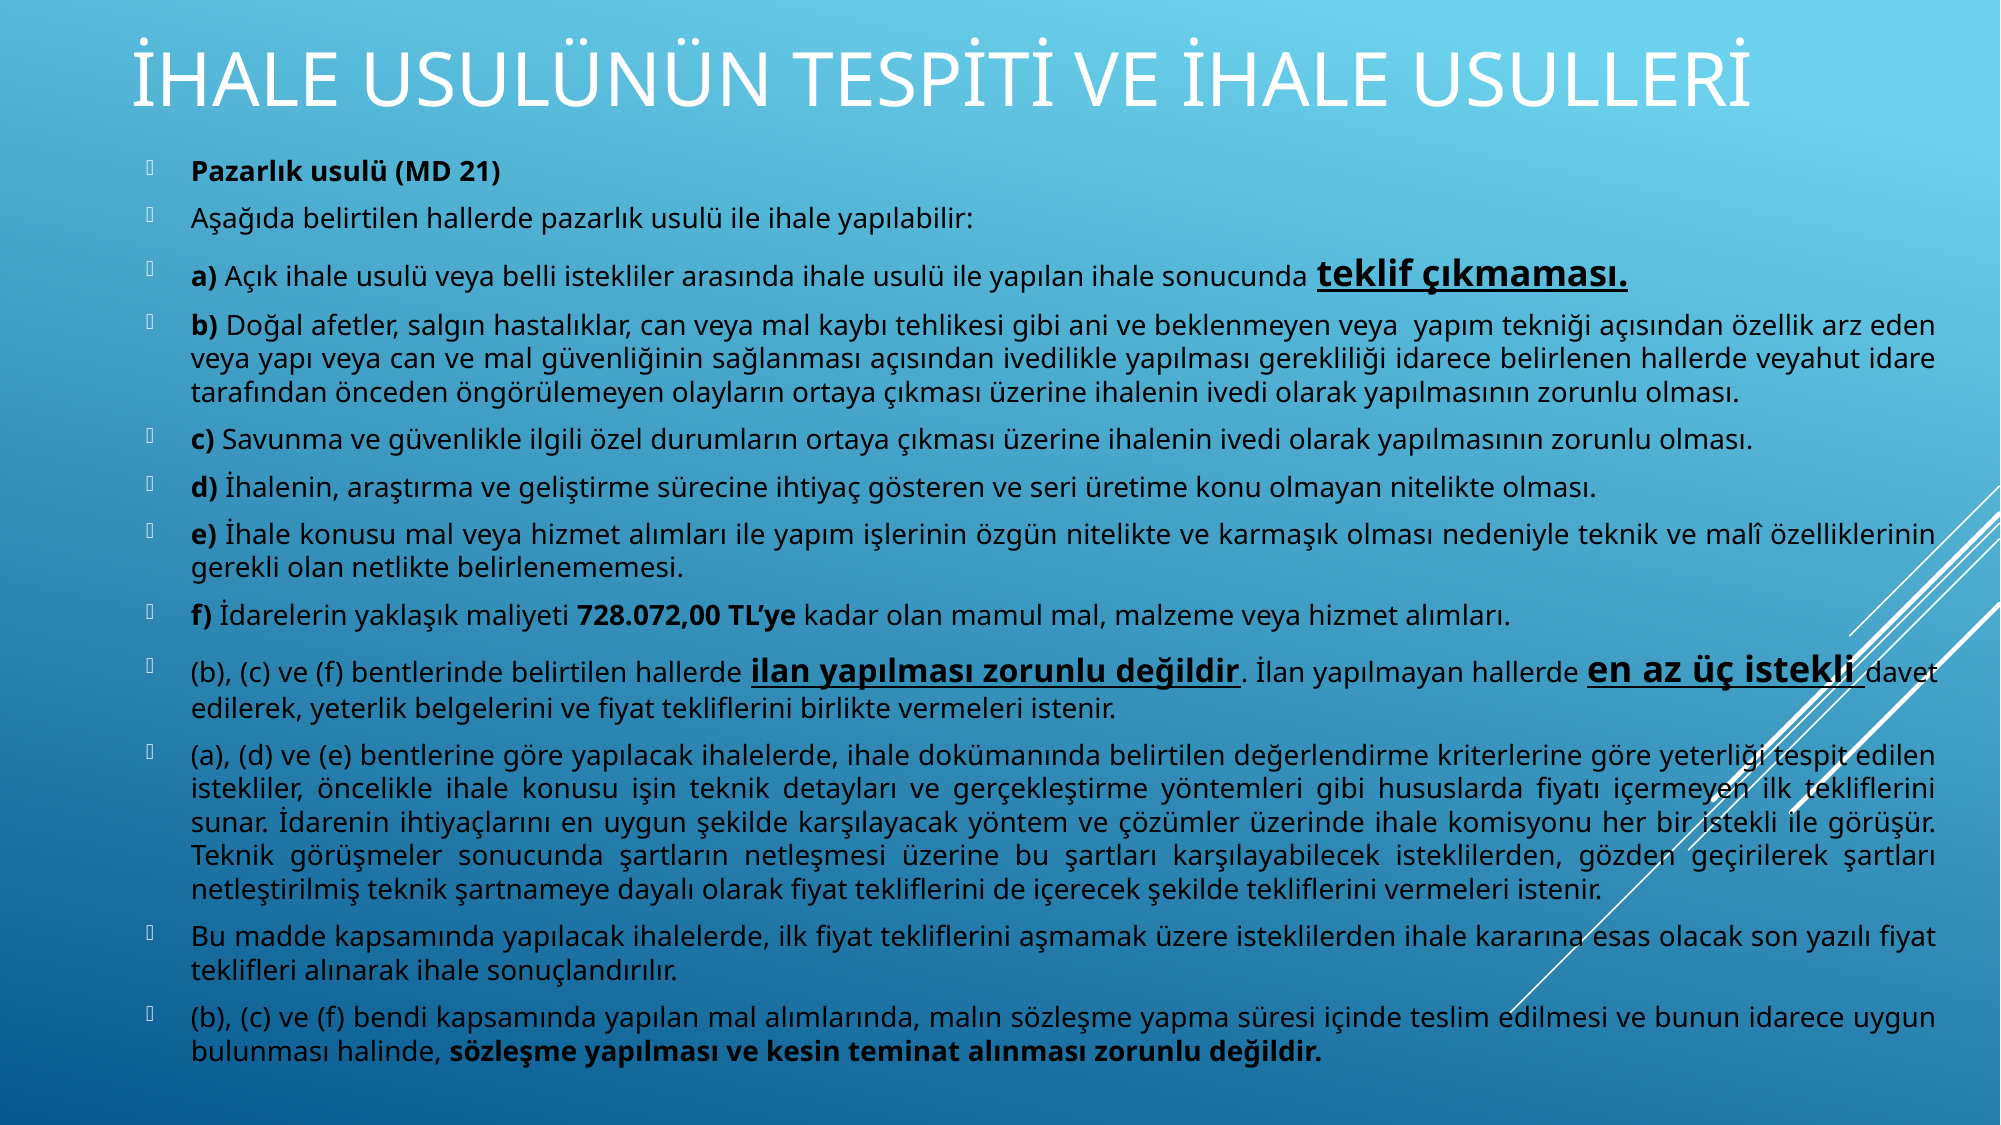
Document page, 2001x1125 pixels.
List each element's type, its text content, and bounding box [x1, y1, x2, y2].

list Pazarlık usulü (MD 21) Aşağıda belirtilen hallerde pazarlık usulü ile ihale yapılabilir: a) Açık ihale usulü veya belli istekliler arasında ihale usulü ile yapılan ihale sonucunda teklif çıkmaması. b) Doğal afetler, salgın hastalıklar, can veya mal kaybı tehlikesi gibi ani ve beklenmeyen veya yapım tekniği açısından özellik arz eden veya yapı veya can ve mal güvenliğinin sağlanması açısından ivedilikle yapılması gerekliliği idarece belirlenen hallerde veyahut idare tarafından önceden öngörülemeyen olayların ortaya çıkması üzerine ihalenin ivedi olarak yapılmasının zorunlu olması. c) Savunma ve güvenlikle ilgili özel durumların ortaya çıkması üzerine ihalenin ivedi olarak yapılmasının zorunlu olması. d) İhalenin, araştırma ve geliştirme sürecine ihtiyaç gösteren ve seri üretime konu olmayan nitelikte olması. e) İhale konusu mal veya hizmet alımları ile yapım işlerinin özgün nitelikte ve karmaşık olması nedeniyle teknik ve malî özelliklerinin gerekli olan netlikte belirlenememesi. f) İdarelerin yaklaşık maliyeti 728.072,00 TL’ye kadar olan mamul mal, malzeme veya hizmet alımları. (b), (c) ve (f) bentlerinde belirtilen hallerde ilan yapılması zorunlu değildir. İlan yapılmayan hallerde en az üç istekli davet edilerek, yeterlik belgelerini ve fiyat tekliflerini birlikte vermeleri istenir. (a), (d) ve (e) bentlerine göre yapılacak ihalelerde, ihale dokümanında belirtilen değerlendirme kriterlerine göre yeterliği tespit edilen istekliler, öncelikle ihale konusu işin teknik detayları ve gerçekleştirme yöntemleri gibi hususlarda fiyatı içermeyen ilk tekliflerini sunar. İdarenin ihtiyaçlarını en uygun şekilde karşılayacak yöntem ve çözümler üzerinde ihale komisyonu her bir istekli ile görüşür. Teknik görüşmeler sonucunda şartların netleşmesi üzerine bu şartları karşılayabilecek isteklilerden, gözden geçirilerek şartları netleştirilmiş teknik şartnameye dayalı olarak fiyat tekliflerini de içerecek şekilde tekliflerini vermeleri istenir. Bu madde kapsamında yapılacak ihalelerde, ilk fiyat tekliflerini aşmamak üzere isteklilerden ihale kararına esas olacak son yazılı fiyat teklifleri alınarak ihale sonuçlandırılır. (b), (c) ve (f) bendi kapsamında yapılan mal alımlarında, malın sözleşme yapma süresi içinde teslim edilmesi ve bunun idarece uygun bulunması halinde, sözleşme yapılması ve kesin teminat alınması zorunlu değildir. [130, 141, 1953, 1079]
title İhale usulünün tespiti ve ihale usulleri [116, 11, 1953, 142]
